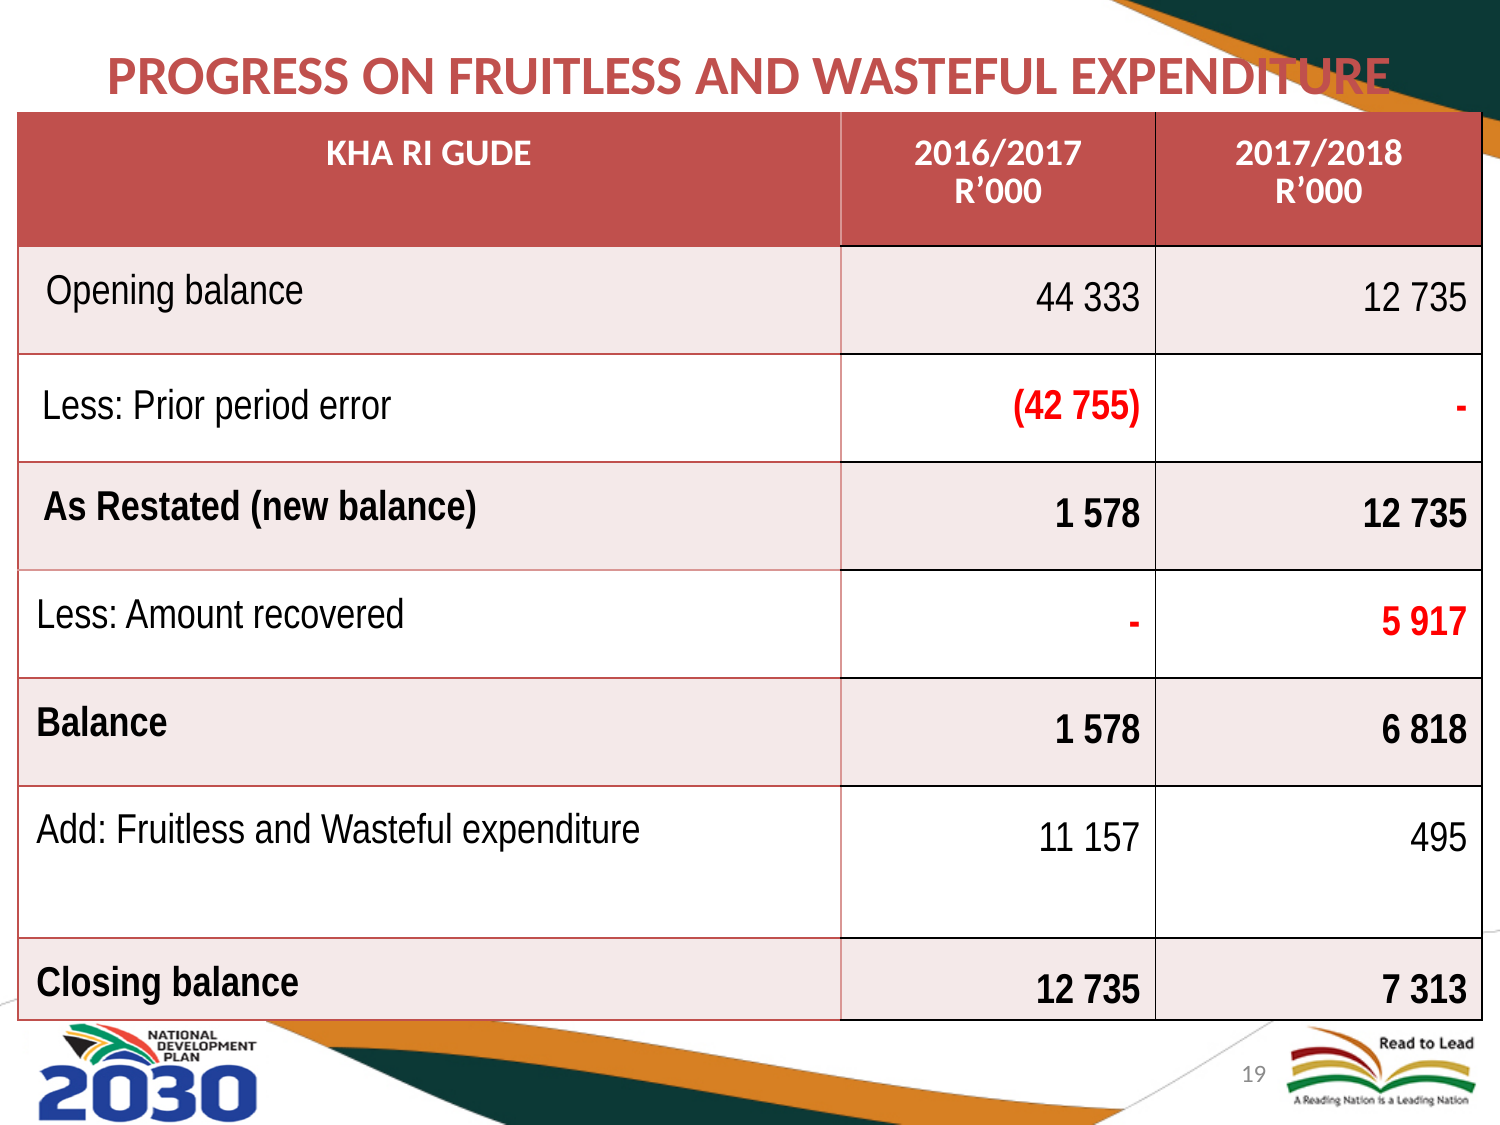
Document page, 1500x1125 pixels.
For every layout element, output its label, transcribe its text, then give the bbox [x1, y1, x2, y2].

table_cell 7 313 [1156, 939, 1481, 1019]
title PROGRESS ON FRUITLESS AND WASTEFUL EXPENDITURE [75, 30, 1425, 112]
slide_number 19 [1222, 1042, 1282, 1103]
table_header 2016/2017 R’000 [842, 114, 1155, 245]
table_cell - [842, 571, 1155, 677]
table_cell Less: Amount recovered [19, 571, 840, 677]
table_cell As Restated (new balance) [19, 463, 840, 569]
picture [0, 0, 1500, 1125]
table_cell Opening balance [19, 247, 840, 353]
table_cell Add: Fruitless and Wasteful expenditure [19, 787, 840, 937]
table_cell Closing balance [19, 939, 840, 1019]
table_cell 5 917 [1156, 571, 1481, 677]
table_cell 495 [1156, 787, 1481, 937]
table_cell Less: Prior period error [19, 355, 840, 461]
table_cell Balance [19, 679, 840, 785]
table_cell - [1156, 355, 1481, 461]
table_cell 12 735 [1156, 247, 1481, 353]
table_cell (42 755) [842, 355, 1155, 461]
table_cell 1 578 [842, 463, 1155, 569]
table_cell 12 735 [1156, 463, 1481, 569]
table_cell 1 578 [842, 679, 1155, 785]
table_cell 44 333 [842, 247, 1155, 353]
table_header KHA RI GUDE [19, 114, 840, 245]
table_cell 6 818 [1156, 679, 1481, 785]
table_cell 12 735 [842, 939, 1155, 1019]
table_header 2017/2018 R’000 [1156, 114, 1481, 245]
table_cell 11 157 [842, 787, 1155, 937]
